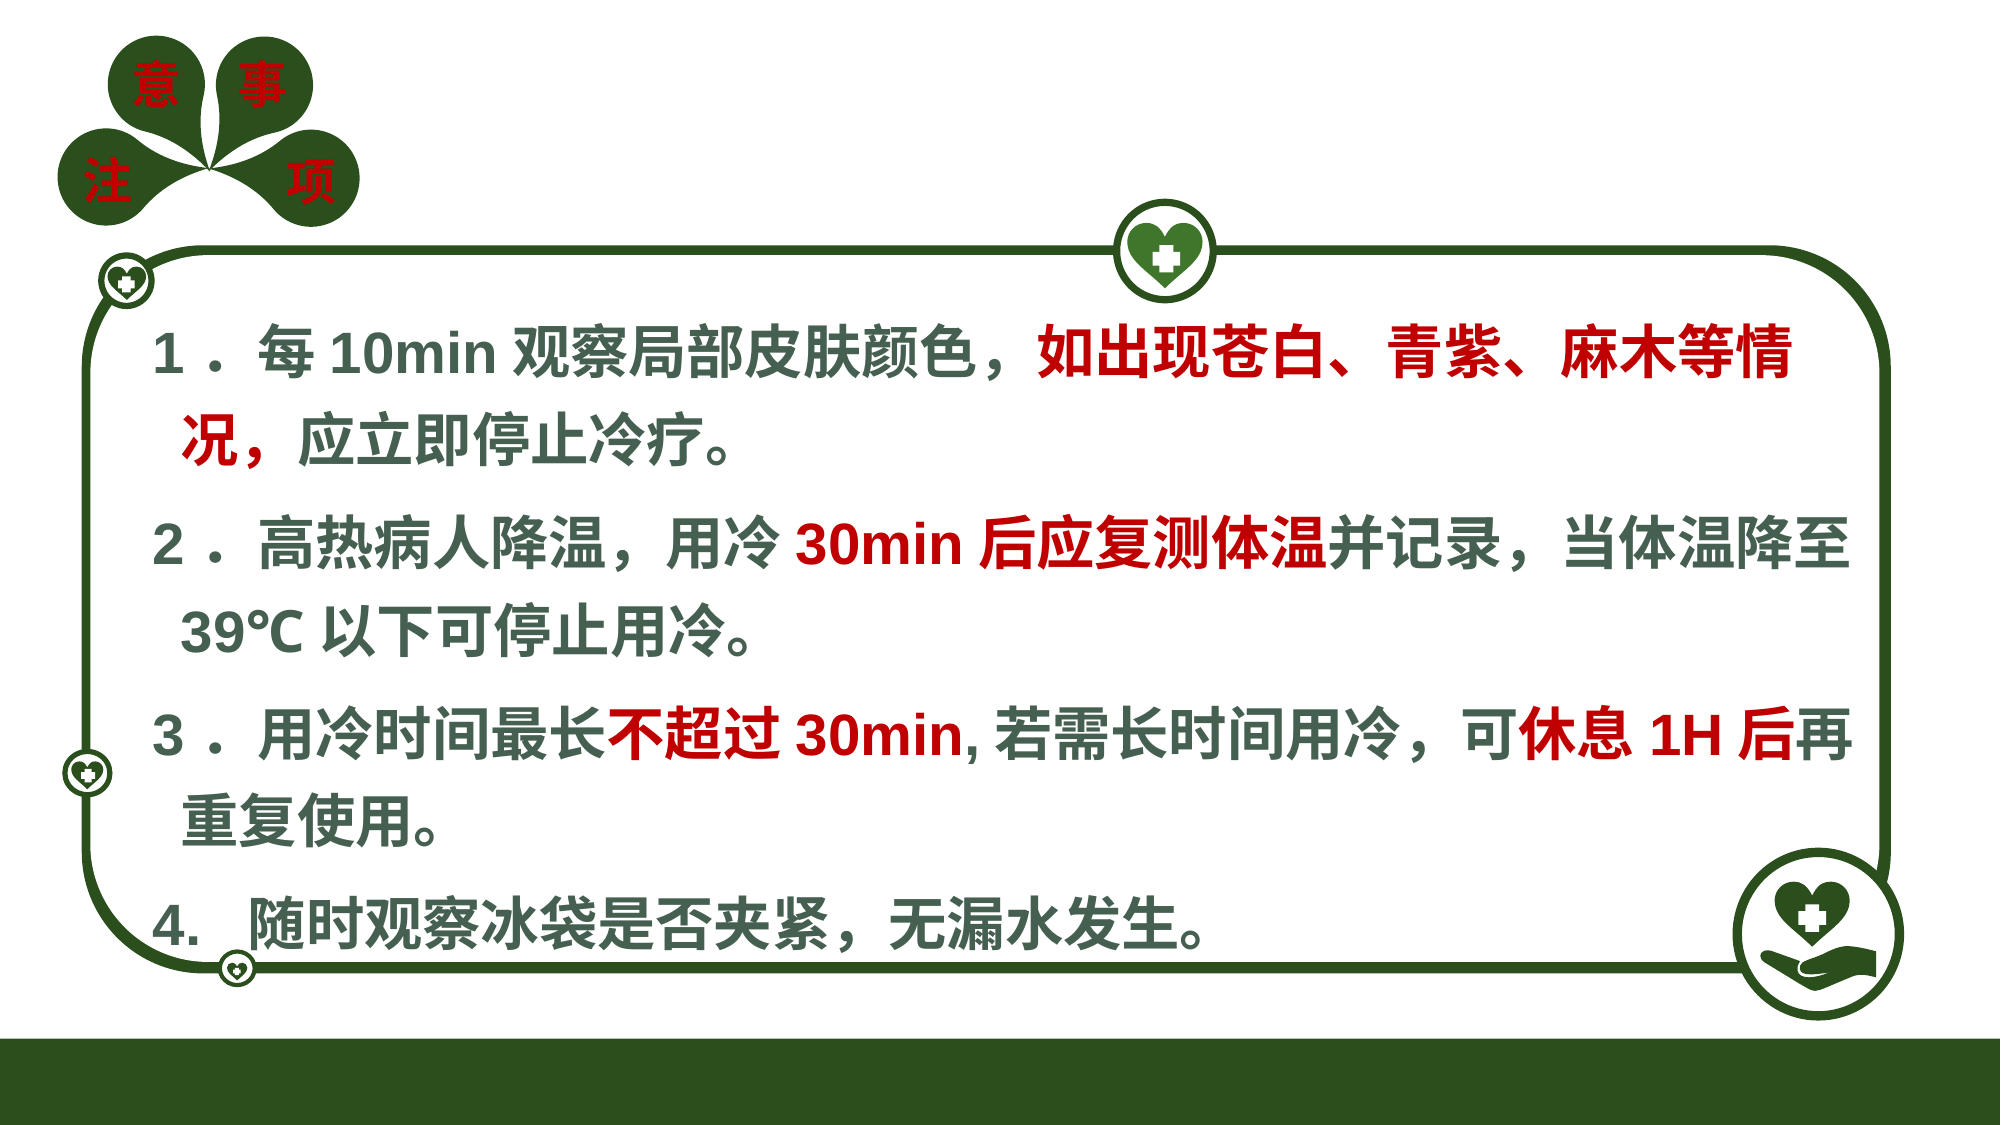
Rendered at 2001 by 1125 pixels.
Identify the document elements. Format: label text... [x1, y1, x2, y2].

text_box 1．每10min观察局部皮肤颜色，如出现苍白、青紫、麻木等情况，应立即停止冷疗。 2．高热病人降温，用冷30min后应复测体温并记录，当体温降至39℃以下可停止用冷。 3．用冷时间最长不超过30min,若需长时间用冷，可休息1H后再重复使用。 4. 随时观察冰袋是否夹紧，无漏水发生。 [137, 290, 1898, 953]
